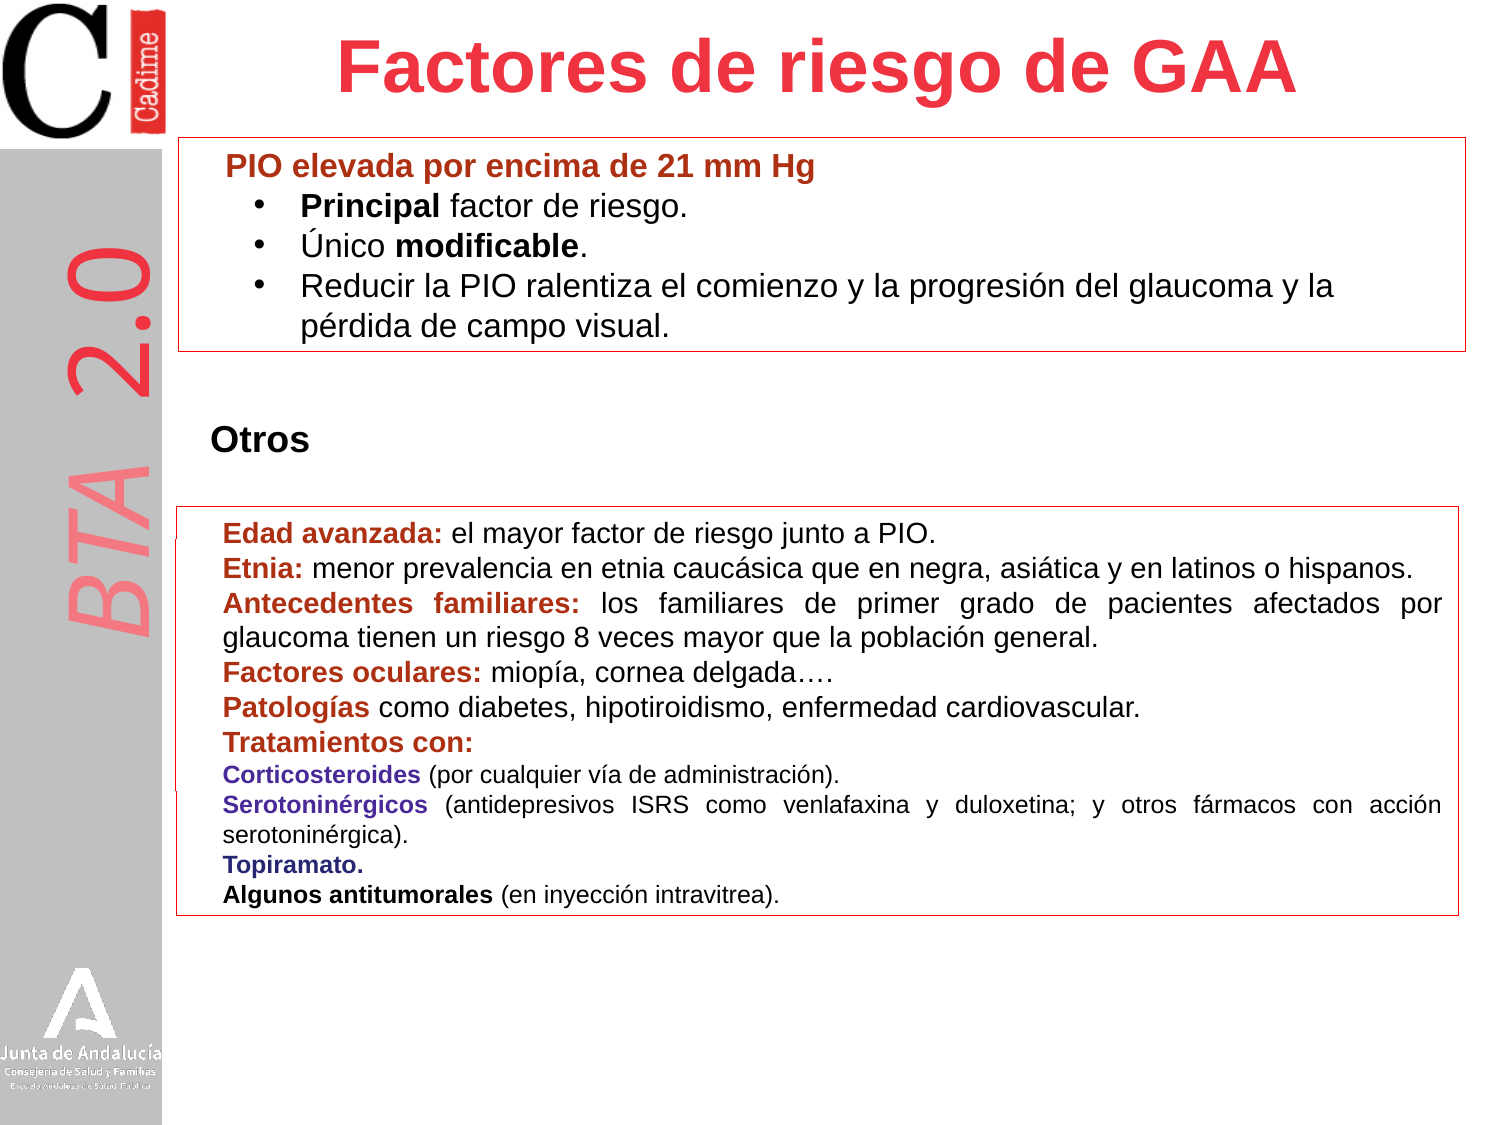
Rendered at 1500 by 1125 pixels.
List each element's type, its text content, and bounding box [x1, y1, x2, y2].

text_box Edad avanzada: el mayor factor de riesgo junto a PIO. Etnia: menor prevalencia en etnia caucásica que en negra, asiática y en latinos o hispanos. Antecedentes familiares: los familiares de primer grado de pacientes afectados por glaucoma tienen un riesgo 8 veces mayor que la población general. Factores oculares: miopía, cornea delgada…. Patologías como diabetes, hipotiroidismo, enfermedad cardiovascular. Tratamientos con: Corticosteroides (por cualquier vía de administración). Serotoninérgicos (antidepresivos ISRS como venlafaxina y duloxetina; y otros fármacos con acción serotoninérgica). Topiramato. Algunos antitumorales (en inyección intravitrea). [175, 506, 1459, 916]
text_box PIO elevada por encima de 21 mm Hg Principal factor de riesgo. Único modificable. Reducir la PIO ralentiza el comienzo y la progresión del glaucoma y la pérdida de campo visual. [178, 137, 1466, 352]
picture [0, 968, 161, 1089]
picture [0, 0, 175, 149]
text_box Otros [148, 407, 326, 468]
title Factores de riesgo de GAA [135, 9, 1500, 105]
